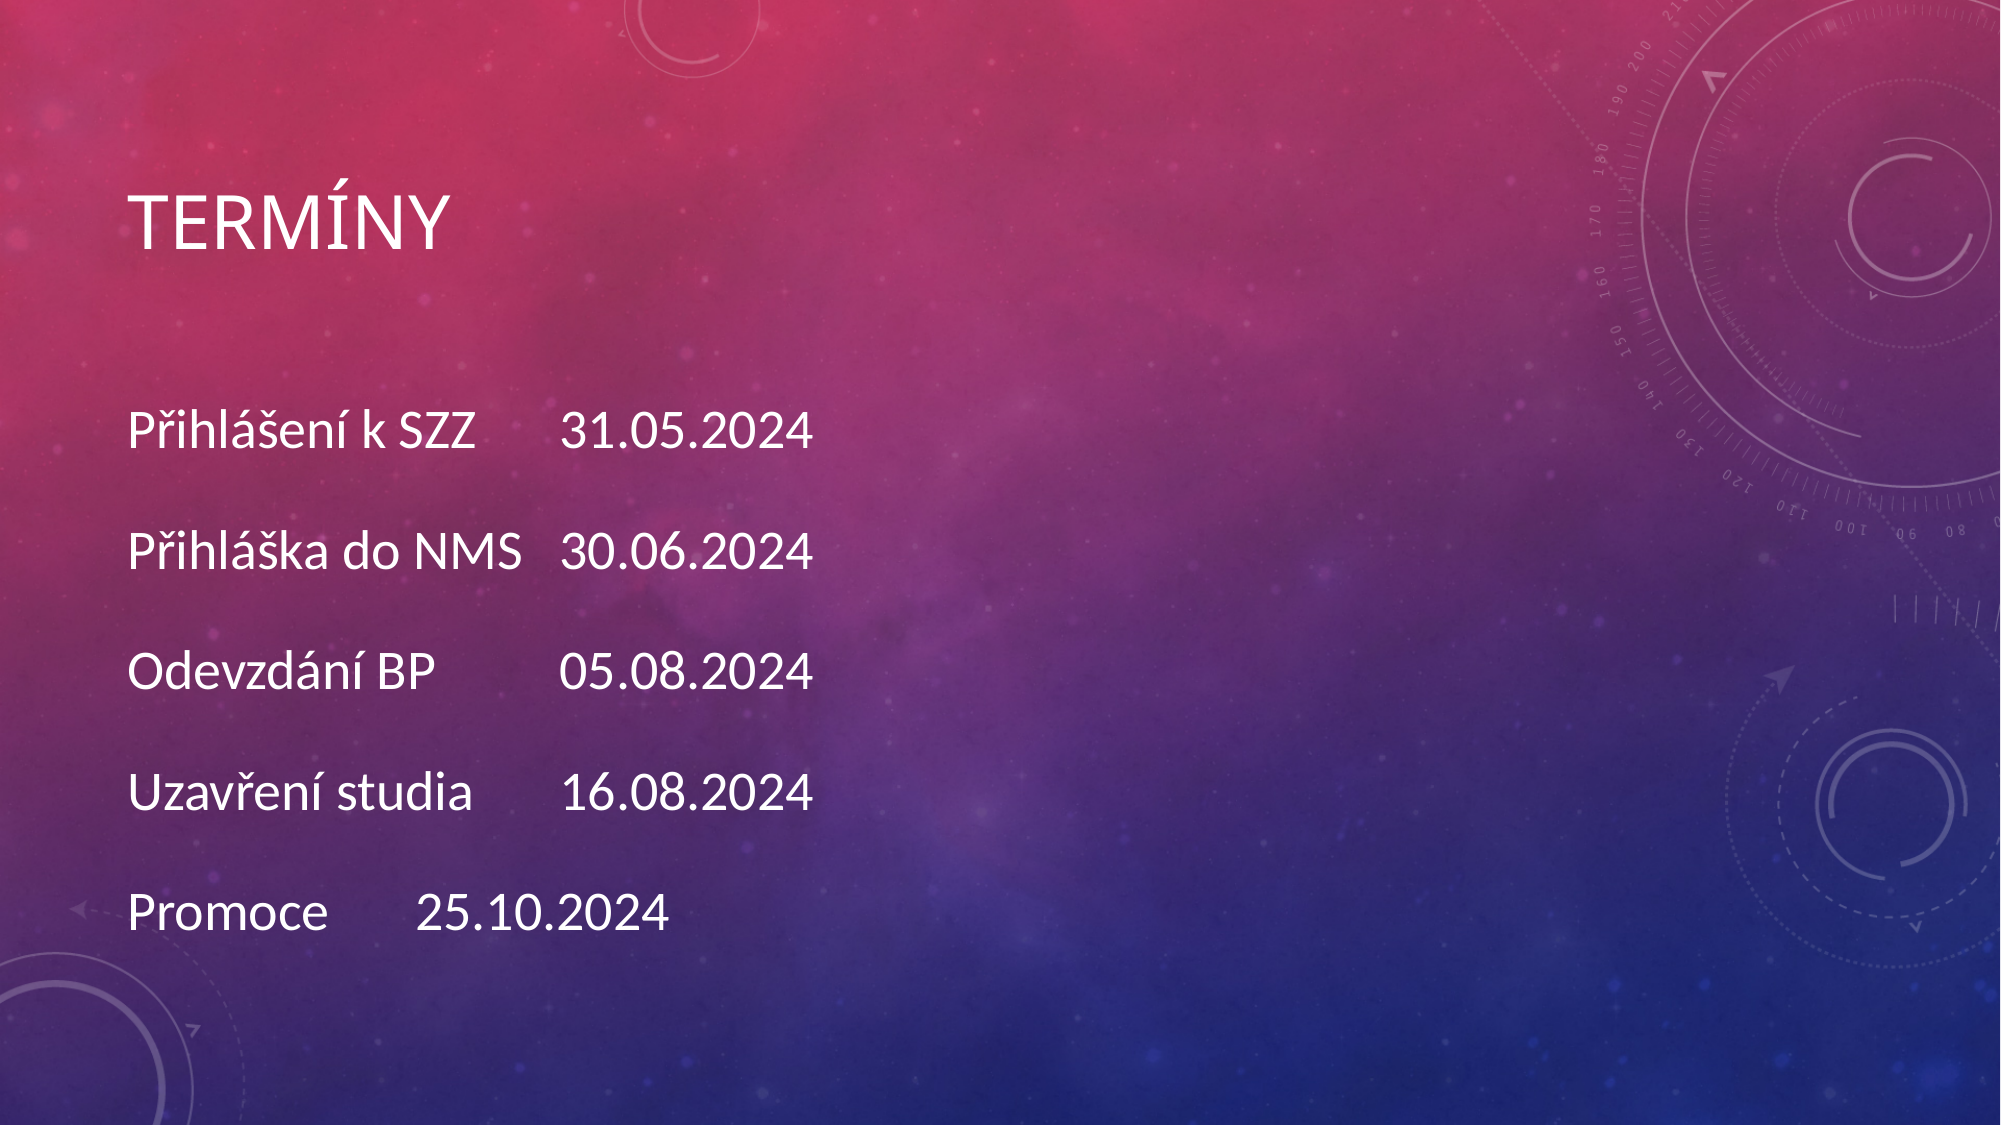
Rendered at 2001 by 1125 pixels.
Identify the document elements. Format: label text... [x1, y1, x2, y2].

title Termíny [112, 99, 1775, 339]
picture [0, 0, 2001, 1125]
list Přihlášení k SZZ 31.05.2024 Přihláška do NMS 30.06.2024 Odevzdání BP 05.08.2024 Uzavření studia 16.08.2024 Promoce 25.10.2024 [112, 351, 1775, 950]
